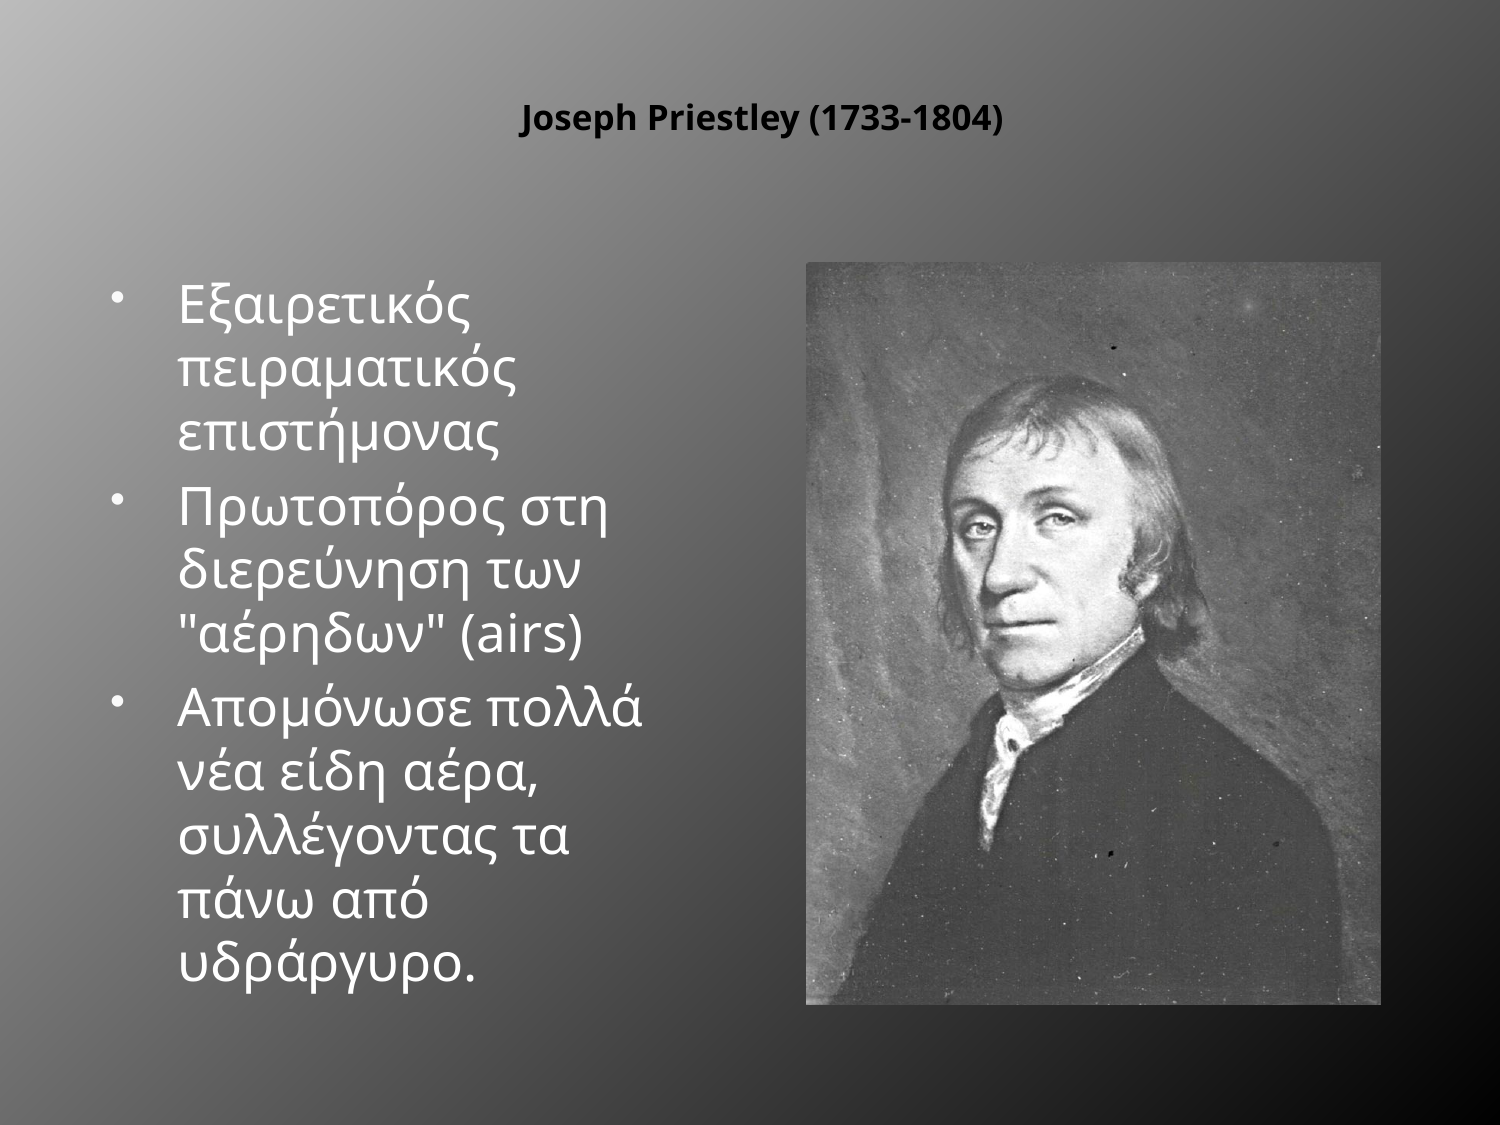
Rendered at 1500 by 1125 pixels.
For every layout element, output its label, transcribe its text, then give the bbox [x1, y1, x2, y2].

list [806, 262, 1381, 1006]
title Joseph Priestley (1733-1804) [99, 45, 1425, 188]
list Εξαιρετικός πειραματικός επιστήμονας Πρωτοπόρος στη διερεύνηση των "αέρηδων" (airs) Απομόνωσε πολλά νέα είδη αέρα, συλλέγοντας τα πάνω από υδράργυρο. [75, 262, 738, 1005]
